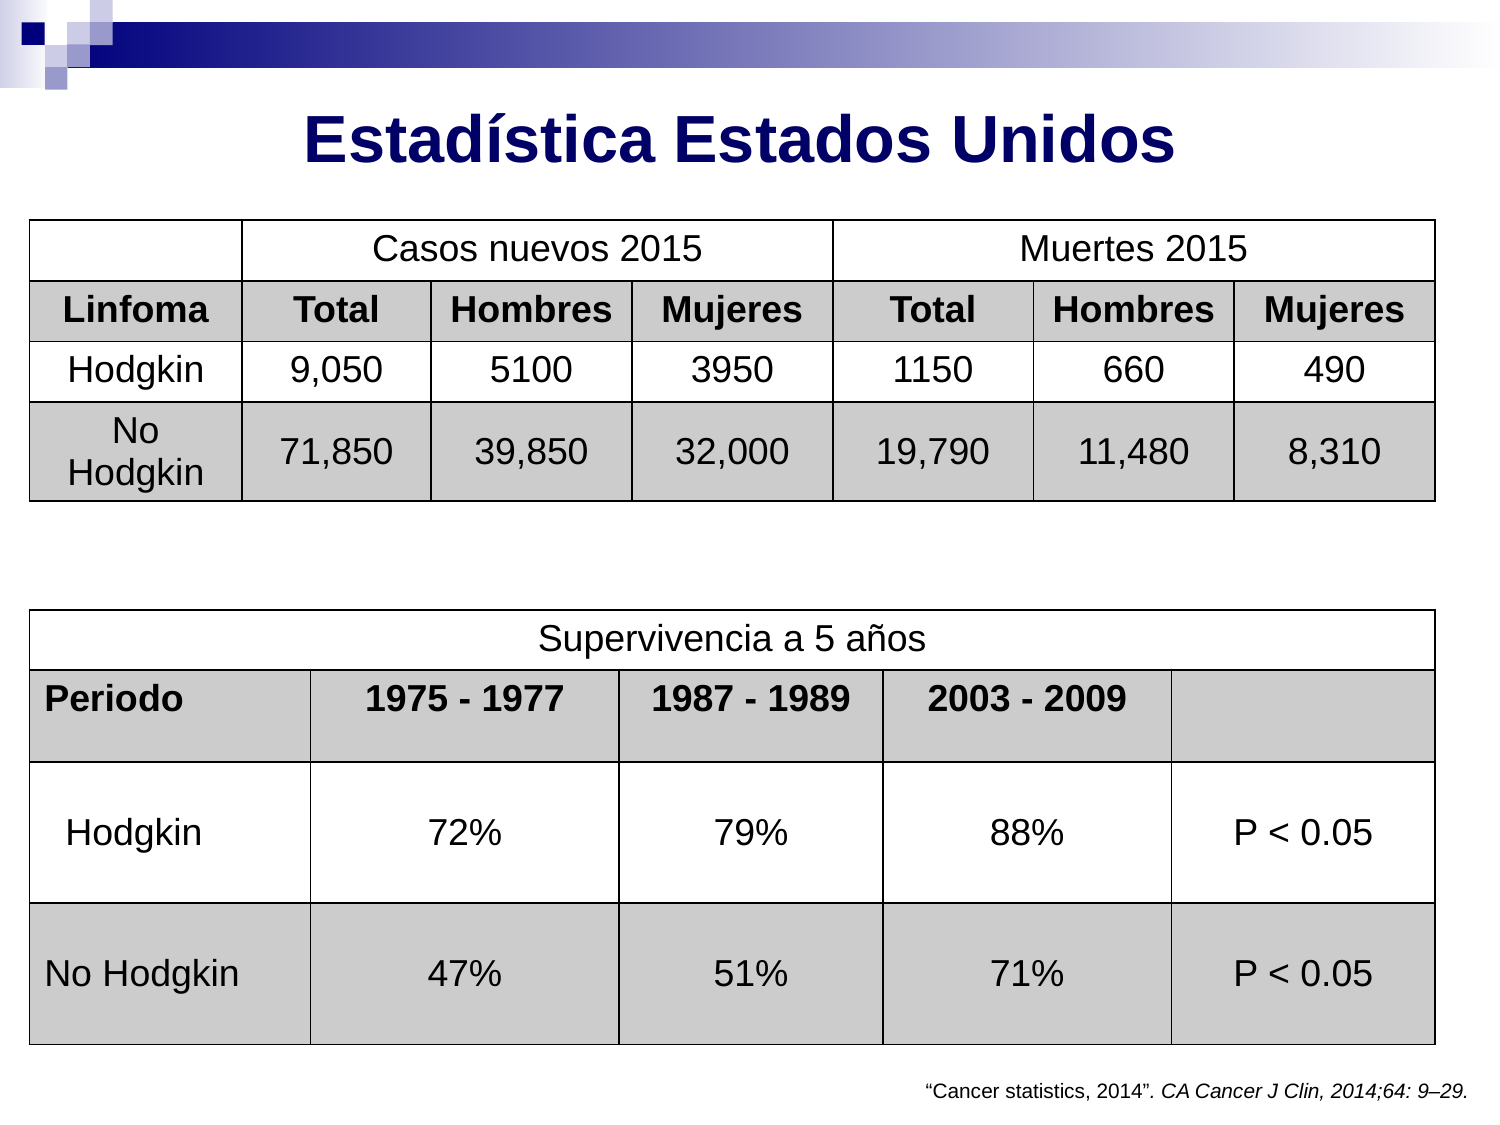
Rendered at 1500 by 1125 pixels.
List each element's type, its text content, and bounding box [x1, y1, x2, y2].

table_cell 88% [884, 763, 1171, 902]
table_cell P < 0.05 [1172, 904, 1434, 1044]
table_cell No Hodgkin [30, 403, 241, 500]
table_cell Periodo [30, 671, 310, 761]
table_cell 11,480 [1034, 403, 1233, 500]
table_cell 19,790 [834, 403, 1033, 500]
table_header Muertes 2015 [834, 221, 1434, 280]
table_cell Hombres [1034, 282, 1233, 341]
table_cell 5100 [432, 342, 631, 401]
table_cell 490 [1235, 342, 1434, 401]
table_cell No Hodgkin [30, 904, 310, 1044]
table_cell 71,850 [243, 403, 430, 500]
table_cell 1150 [834, 342, 1033, 401]
table_cell Total [243, 282, 430, 341]
table_cell 79% [620, 763, 882, 902]
table_cell Hombres [432, 282, 631, 341]
table_cell 1987 - 1989 [620, 671, 882, 761]
table_cell Hodgkin [30, 342, 241, 401]
table_cell [1172, 671, 1434, 761]
table_cell 47% [311, 904, 618, 1044]
table_cell 71% [884, 904, 1171, 1044]
table_cell 39,850 [432, 403, 631, 500]
table_cell 2003 - 2009 [884, 671, 1171, 761]
table_cell Linfoma [30, 282, 241, 341]
table_cell 72% [311, 763, 618, 902]
table_cell 51% [620, 904, 882, 1044]
table_cell 1975 - 1977 [311, 671, 618, 761]
table_cell 32,000 [633, 403, 832, 500]
table_cell Total [834, 282, 1033, 341]
table_cell Hodgkin [30, 763, 310, 902]
title Estadística Estados Unidos [74, 74, 1426, 197]
table_cell P < 0.05 [1172, 763, 1434, 902]
table_header [30, 221, 241, 280]
table_header Casos nuevos 2015 [243, 221, 832, 280]
table_cell 8,310 [1235, 403, 1434, 500]
table_cell 9,050 [243, 342, 430, 401]
table_cell Mujeres [1235, 282, 1434, 341]
table_cell 660 [1034, 342, 1233, 401]
table_cell 3950 [633, 342, 832, 401]
table_cell Mujeres [633, 282, 832, 341]
text_box “Cancer statistics, 2014”. CA Cancer J Clin, 2014;64: 9–29. [910, 1070, 1500, 1111]
table_header Supervivencia a 5 años [30, 611, 1434, 669]
